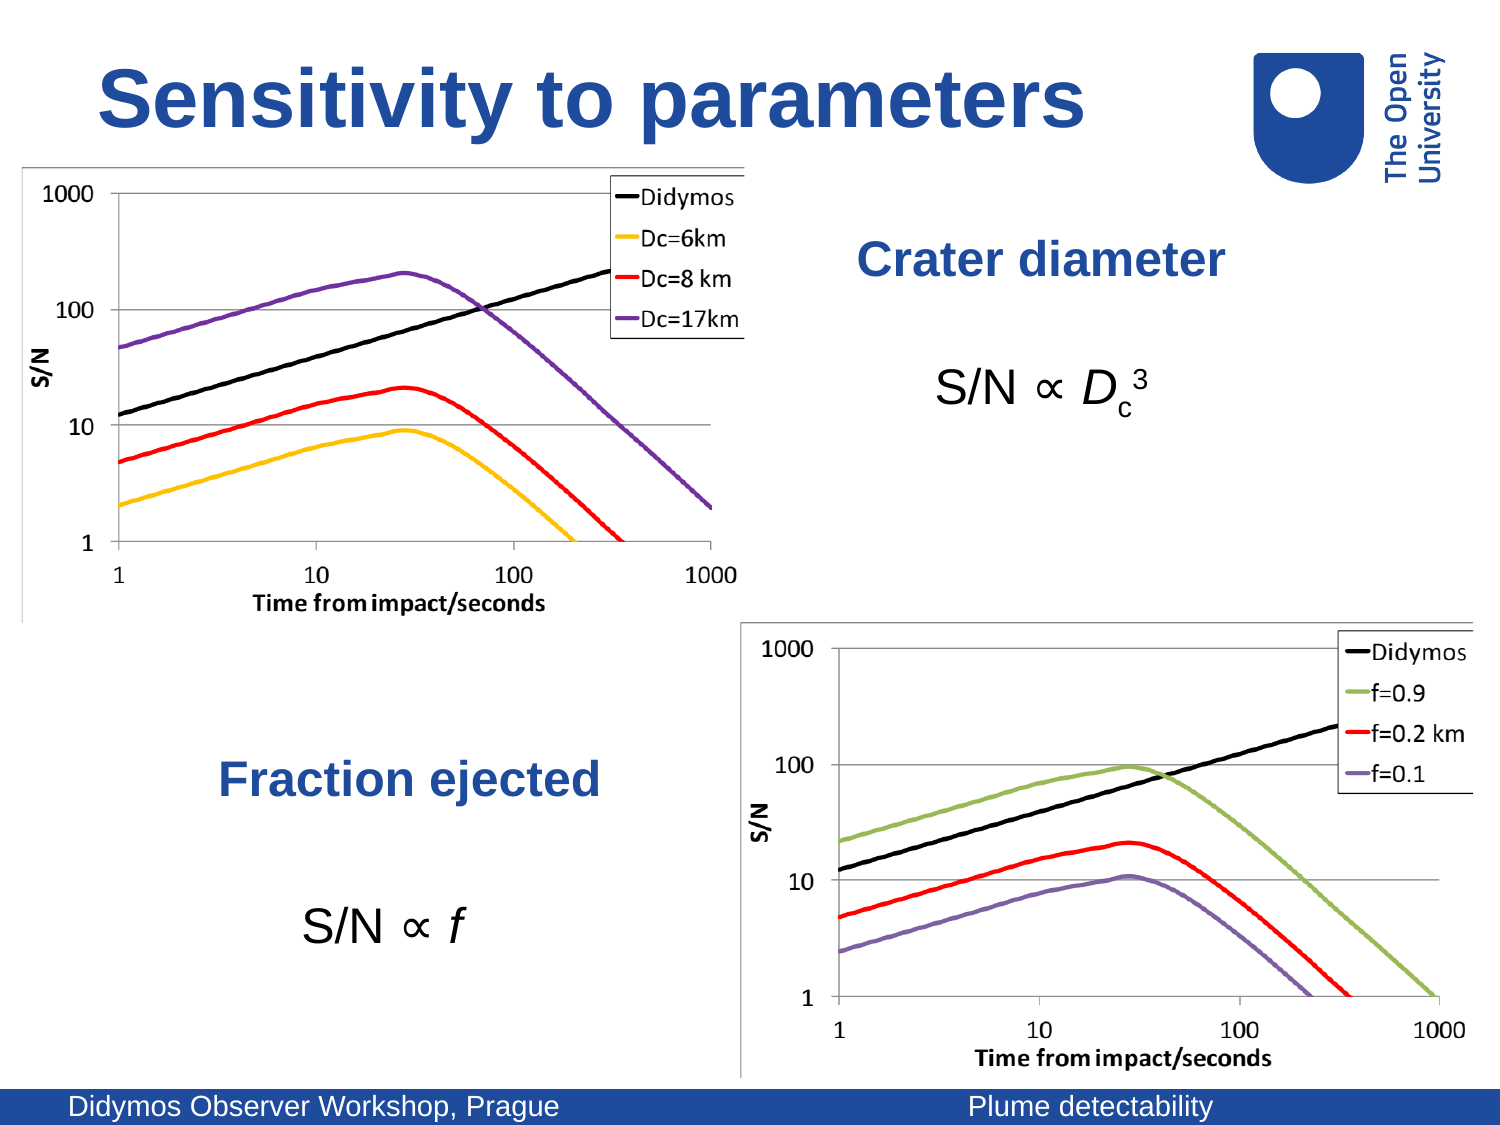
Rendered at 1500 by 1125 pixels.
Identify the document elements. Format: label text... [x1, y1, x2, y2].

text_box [206, 622, 1474, 1078]
text_box Sensitivity to parameters [82, 48, 1180, 144]
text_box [21, 167, 1244, 623]
text_box Didymos Observer Workshop, Prague Plume detectability 19-21 June 2018 [53, 1080, 1430, 1125]
picture [1245, 43, 1462, 193]
